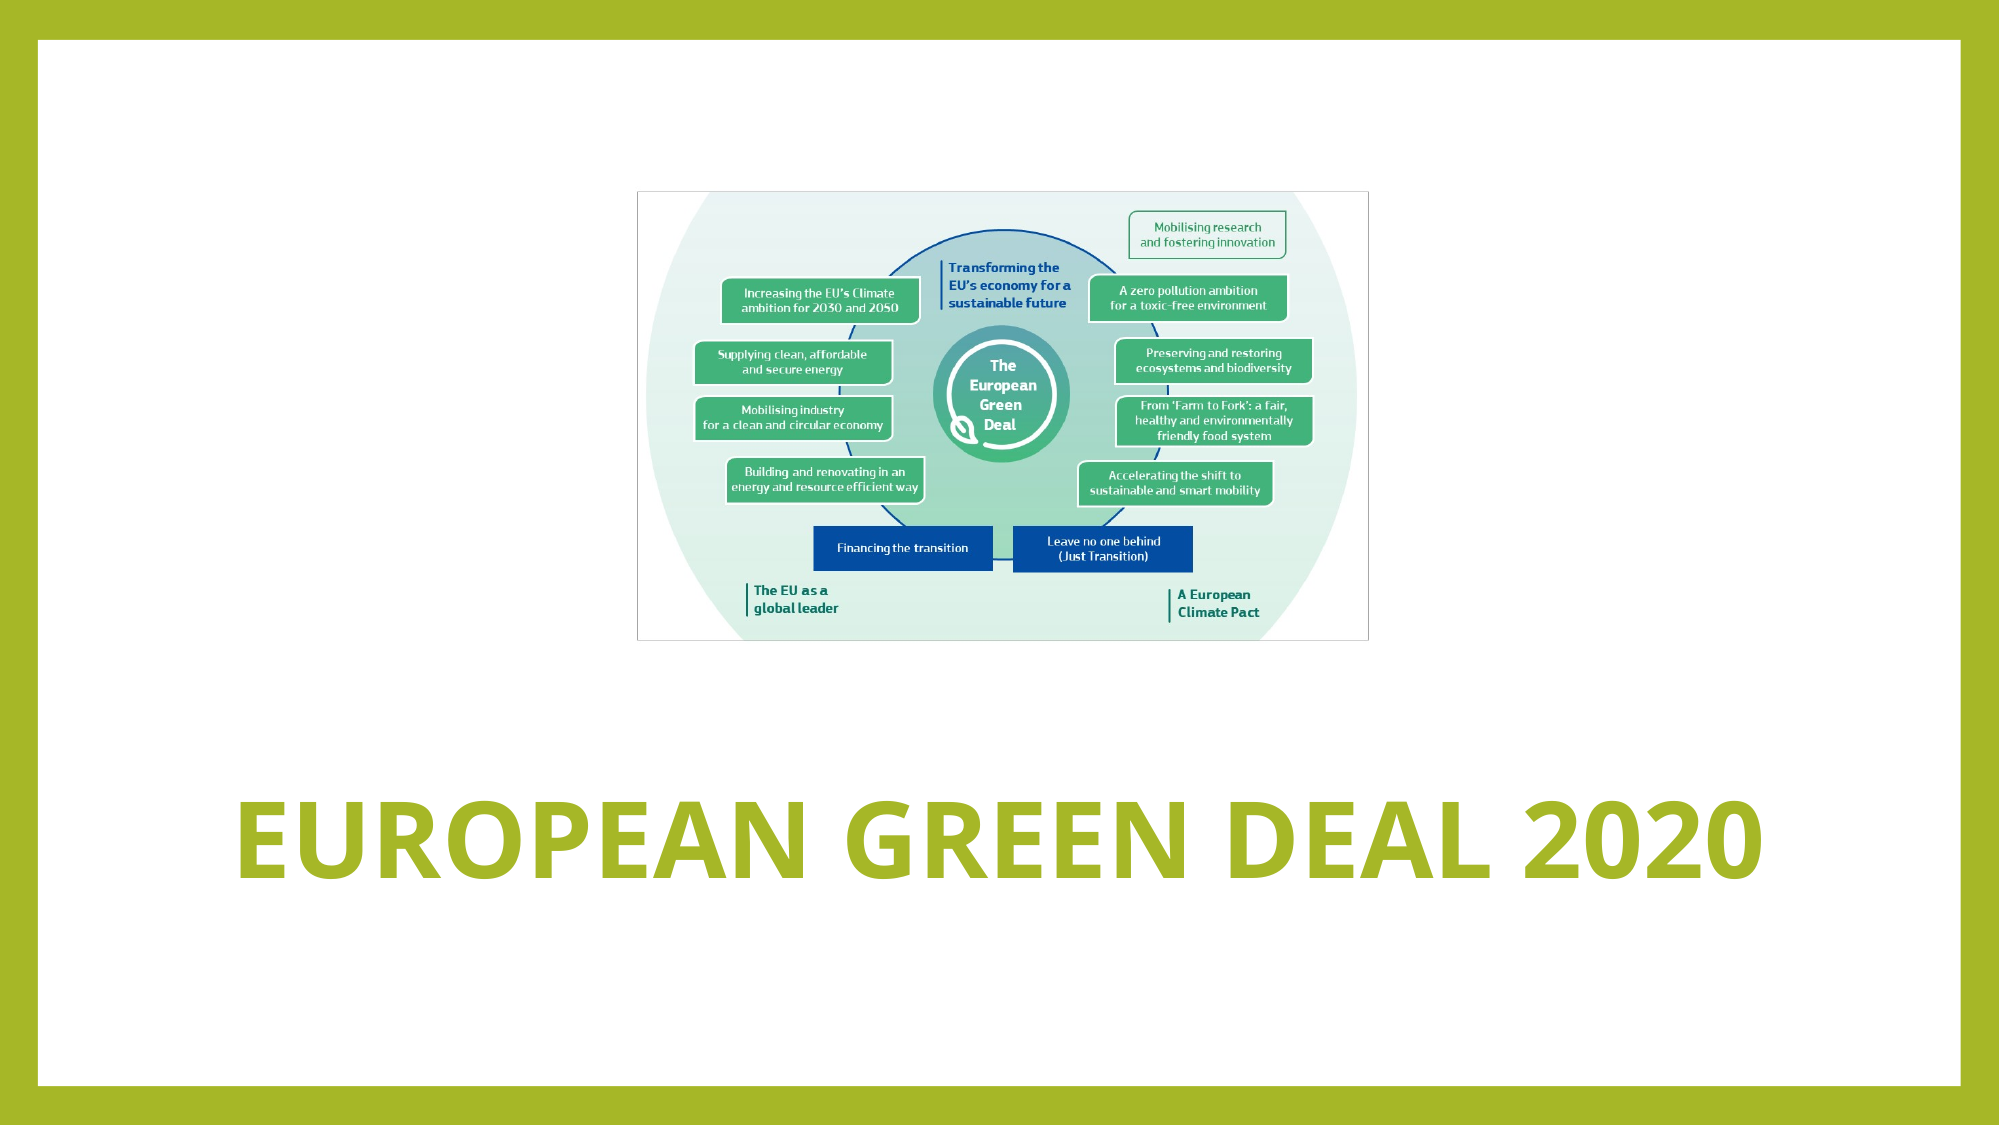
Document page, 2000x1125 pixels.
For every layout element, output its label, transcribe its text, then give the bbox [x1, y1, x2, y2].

title European Green Deal 2020 [182, 690, 1817, 908]
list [619, 121, 1381, 660]
